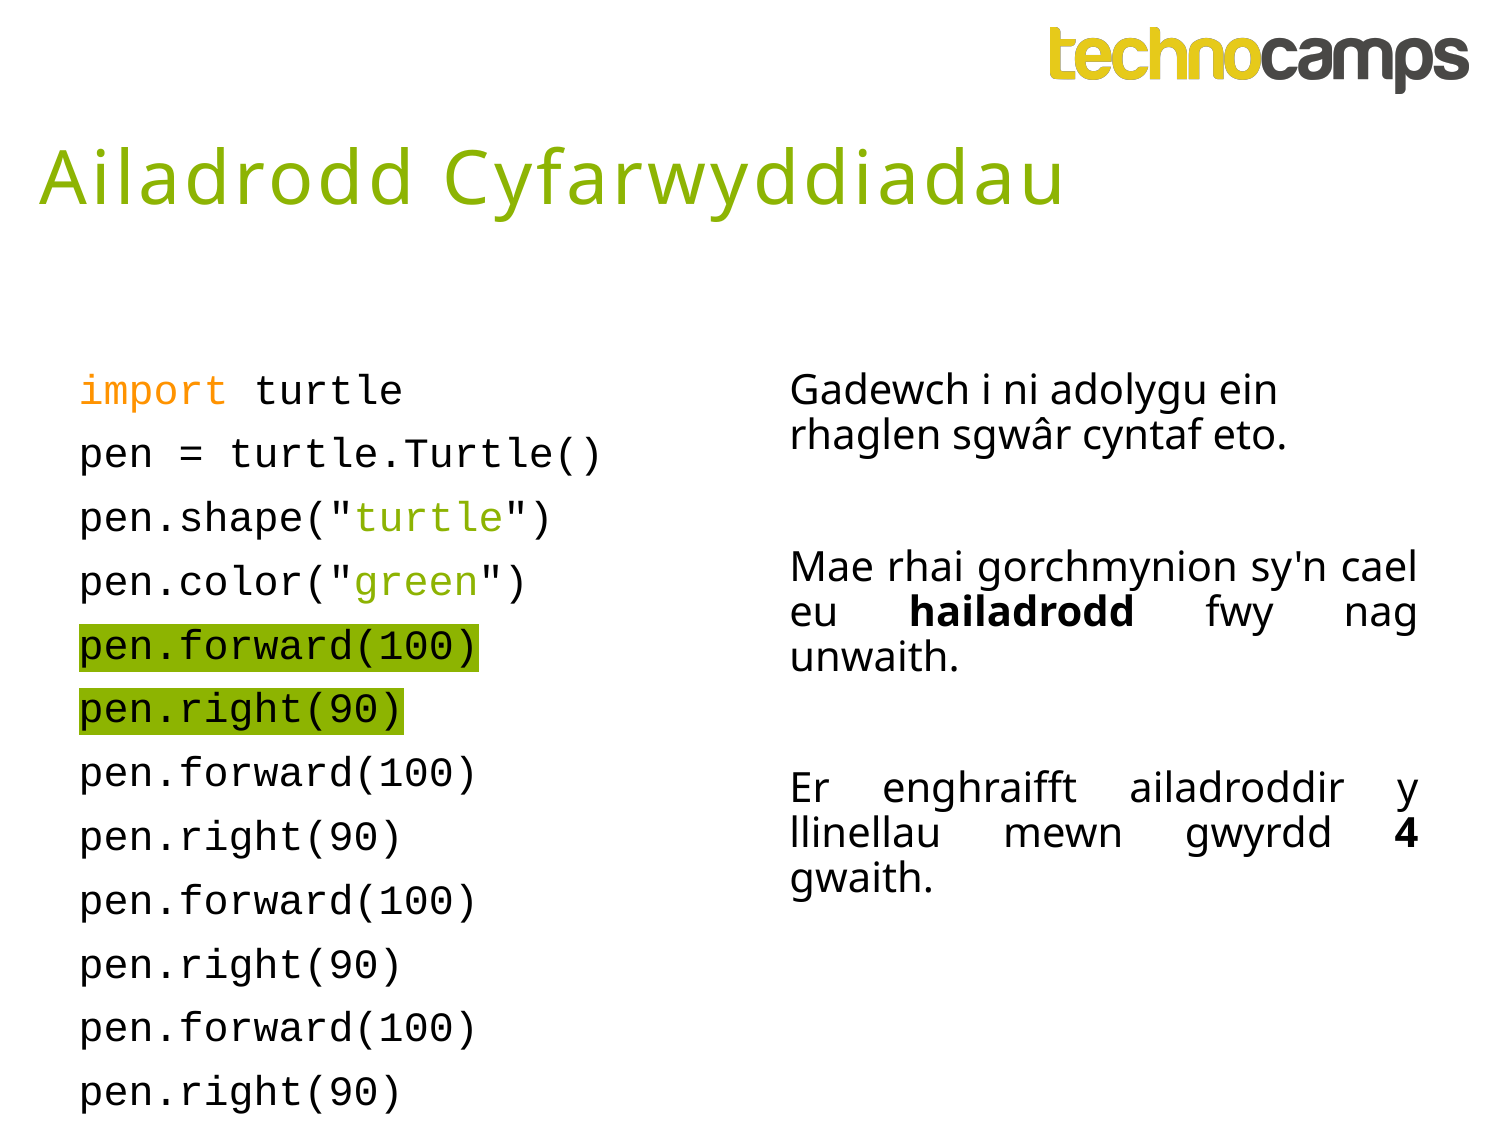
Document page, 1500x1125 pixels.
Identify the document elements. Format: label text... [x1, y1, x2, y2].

picture [1050, 27, 1469, 94]
list Ailadrodd Cyfarwyddiadau [24, 132, 1470, 339]
list Gadewch i ni adolygu ein rhaglen sgwâr cyntaf eto. Mae rhai gorchmynion sy'n cael eu hailadrodd fwy nag unwaith. Er enghraifft ailadroddir y llinellau mewn gwyrdd 4 gwaith. [774, 361, 1434, 1103]
list import turtle pen = turtle.Turtle() pen.shape("turtle") pen.color("green") pen.forward(100) pen.right(90) pen.forward(100) pen.right(90) pen.forward(100) pen.right(90) pen.forward(100) pen.right(90) [63, 360, 726, 1103]
